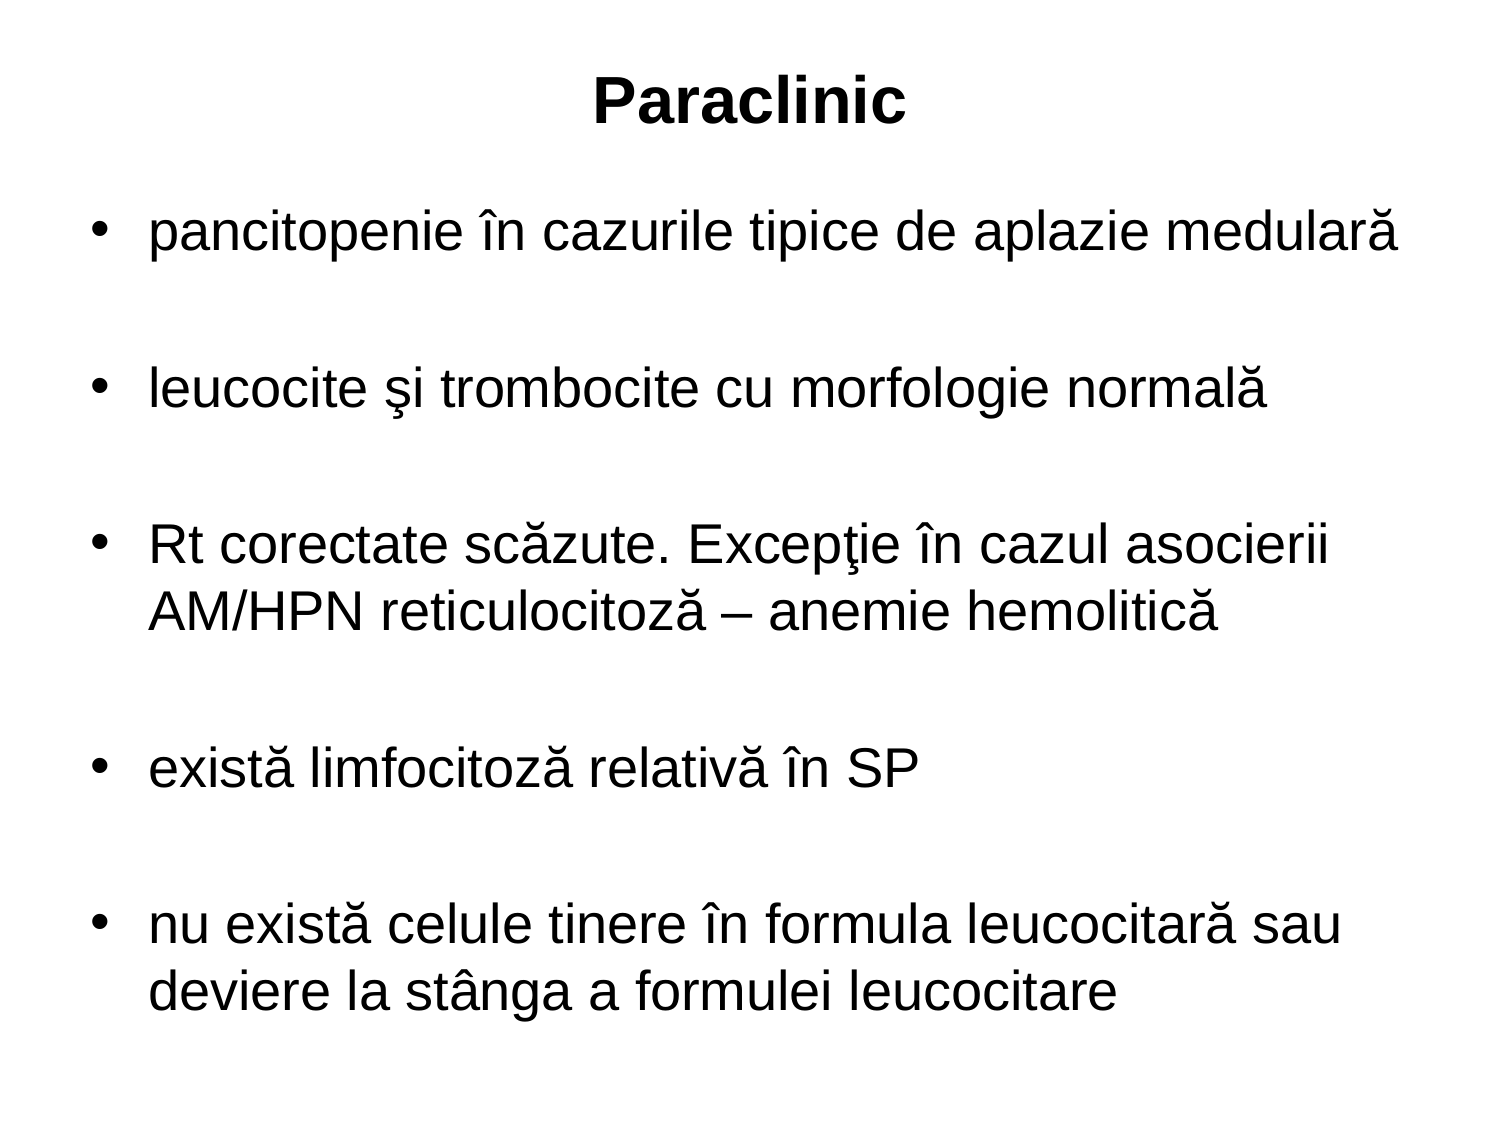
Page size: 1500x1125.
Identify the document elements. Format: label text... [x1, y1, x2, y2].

title Paraclinic [75, 2, 1425, 187]
list pancitopenie în cazurile tipice de aplazie medulară leucocite şi trombocite cu morfologie normală Rt corectate scăzute. Excepţie în cazul asocierii AM/HPN reticulocitoză – anemie hemolitică există limfocitoză relativă în SP nu există celule tinere în formula leucocitară sau deviere la stânga a formulei leucocitare [75, 187, 1425, 1063]
